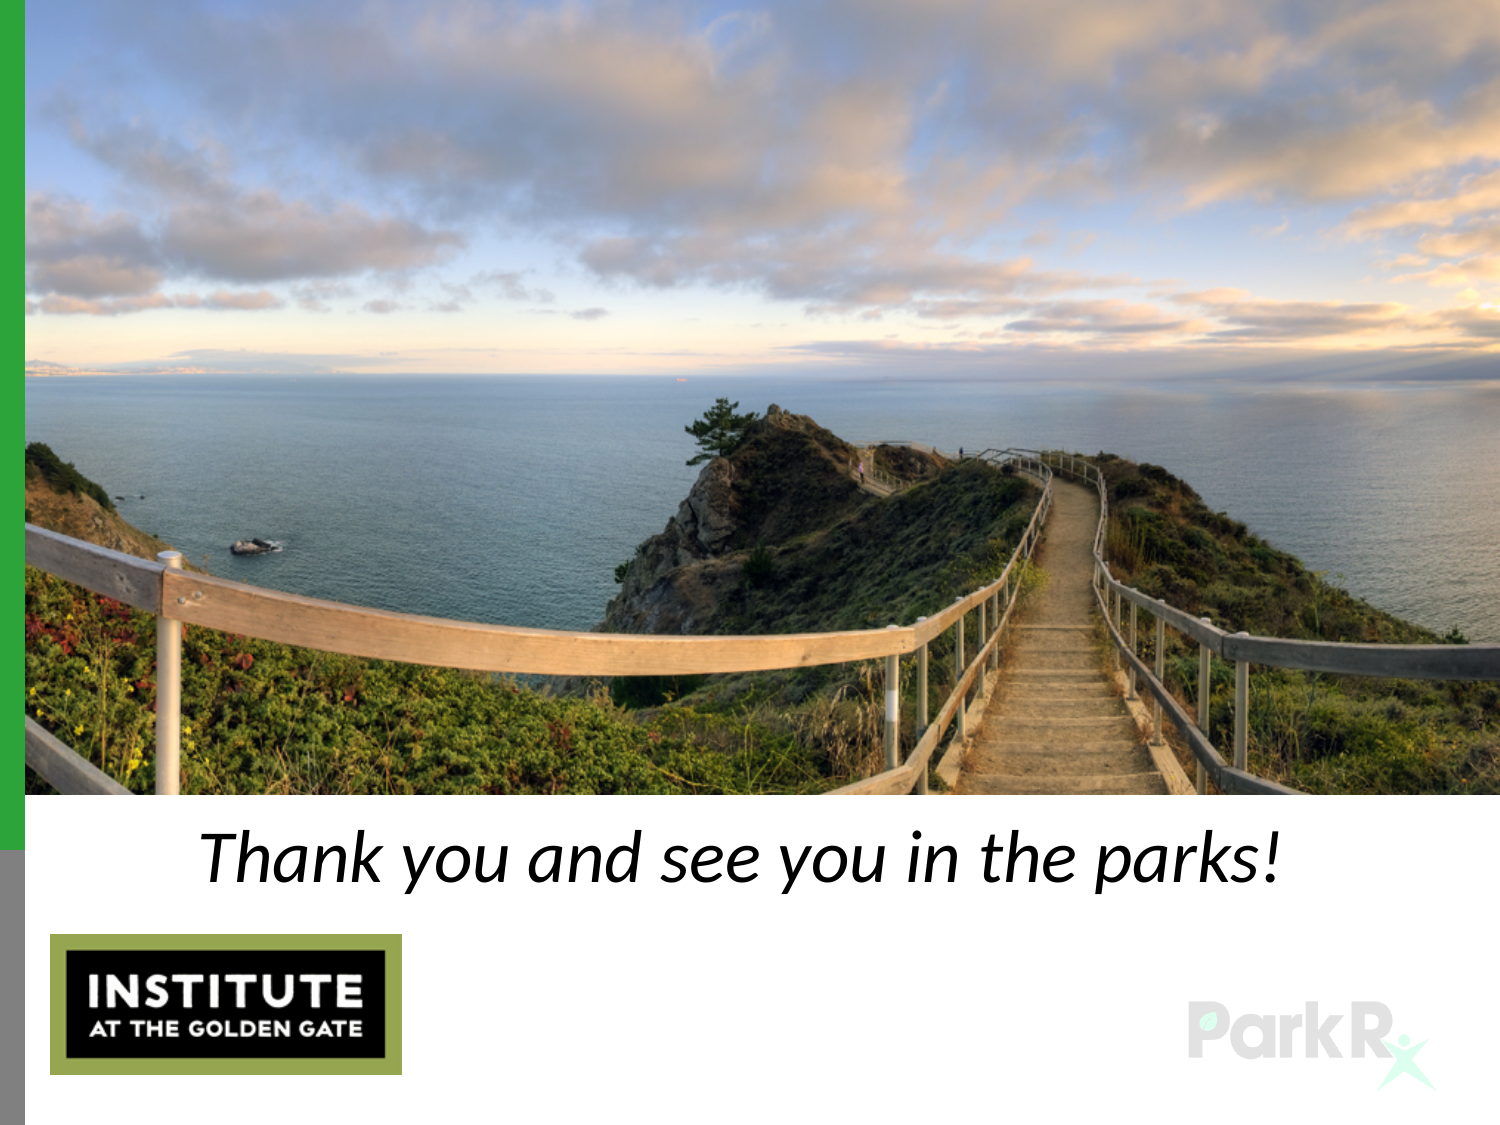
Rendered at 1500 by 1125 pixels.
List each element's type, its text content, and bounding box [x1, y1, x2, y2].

picture [26, 0, 1500, 796]
picture [49, 933, 402, 1076]
picture [1187, 1000, 1437, 1091]
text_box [0, 0, 26, 1125]
text_box Thank you and see you in the parks! [85, 803, 1398, 905]
